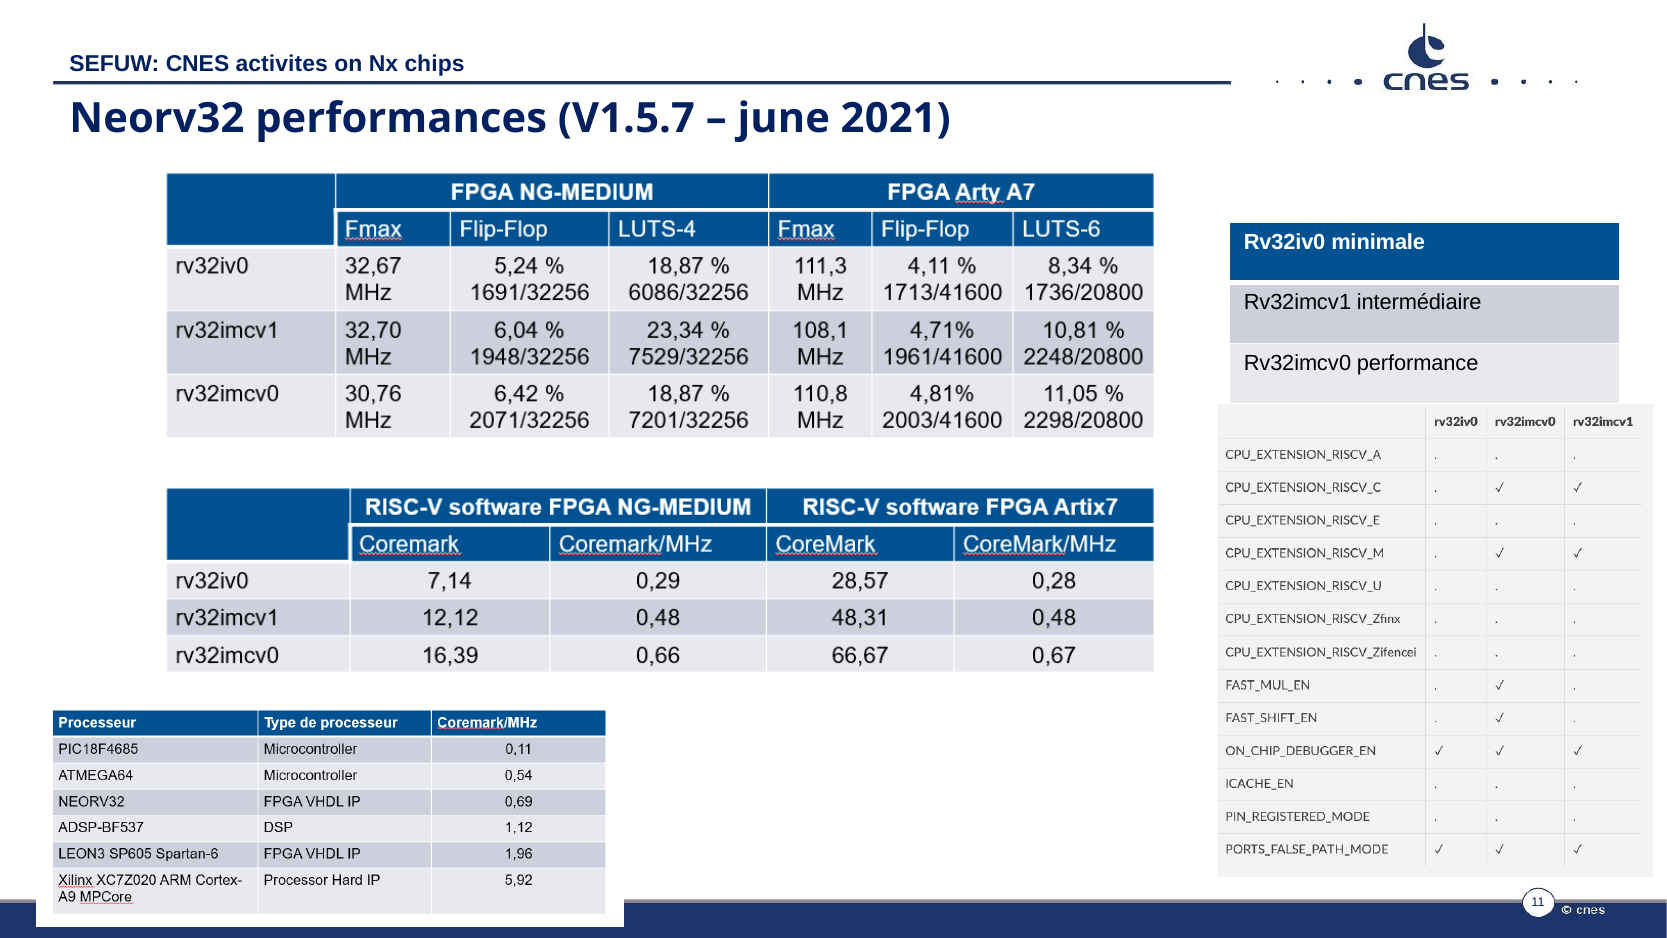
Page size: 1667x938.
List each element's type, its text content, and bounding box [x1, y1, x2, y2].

picture [0, 0, 1667, 938]
table_header Rv32iv0 minimale [1230, 223, 1619, 280]
slide_number 11 [1507, 877, 1569, 927]
title Neorv32 performances (V1.5.7 – june 2021) [54, 89, 1490, 150]
table_cell Rv32imcv1 intermédiaire [1230, 285, 1619, 343]
subtitle SEFUW: CNES activites on Nx chips [54, 41, 1361, 85]
table_cell Rv32imcv0 performance [1230, 344, 1619, 403]
